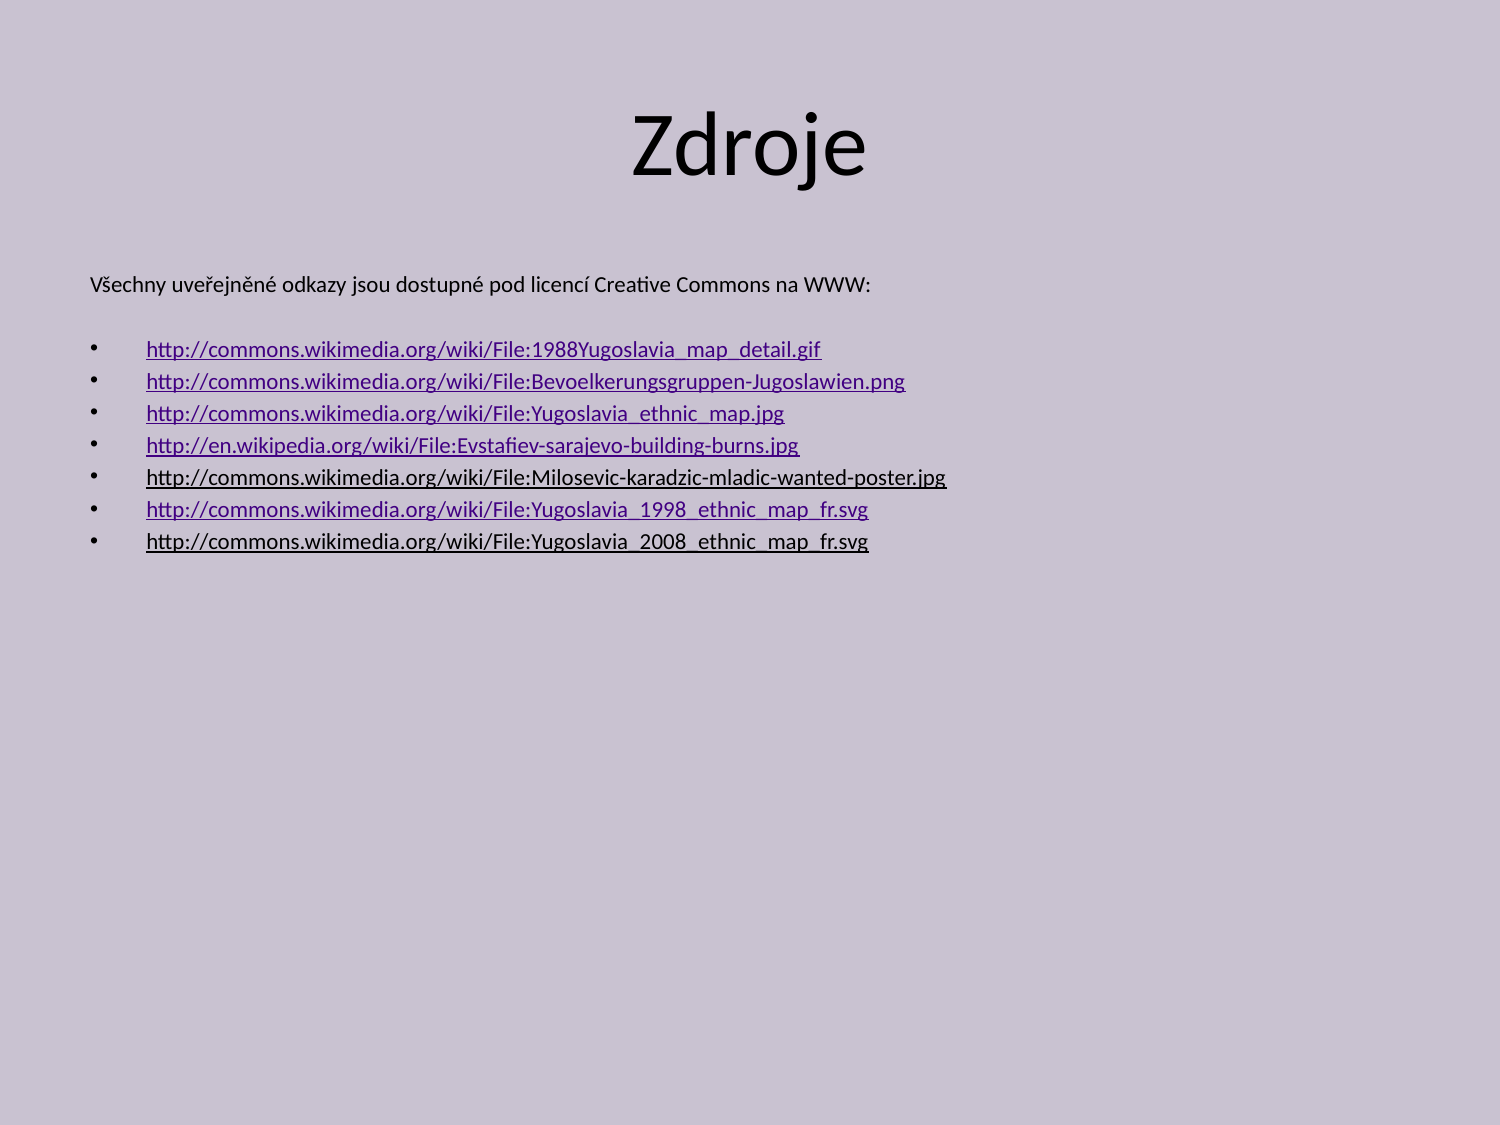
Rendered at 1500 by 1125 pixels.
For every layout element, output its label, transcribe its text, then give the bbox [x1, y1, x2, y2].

list Všechny uveřejněné odkazy jsou dostupné pod licencí Creative Commons na WWW: http://commons.wikimedia.org/wiki/File:1988Yugoslavia_map_detail.gif http://commons.wikimedia.org/wiki/File:Bevoelkerungsgruppen-Jugoslawien.png http://commons.wikimedia.org/wiki/File:Yugoslavia_ethnic_map.jpg http://en.wikipedia.org/wiki/File:Evstafiev-sarajevo-building-burns.jpg http://commons.wikimedia.org/wiki/File:Milosevic-karadzic-mladic-wanted-poster.jpg http://commons.wikimedia.org/wiki/File:Yugoslavia_1998_ethnic_map_fr.svg http://commons.wikimedia.org/wiki/File:Yugoslavia_2008_ethnic_map_fr.svg [75, 262, 1425, 1005]
title Zdroje [75, 45, 1425, 233]
